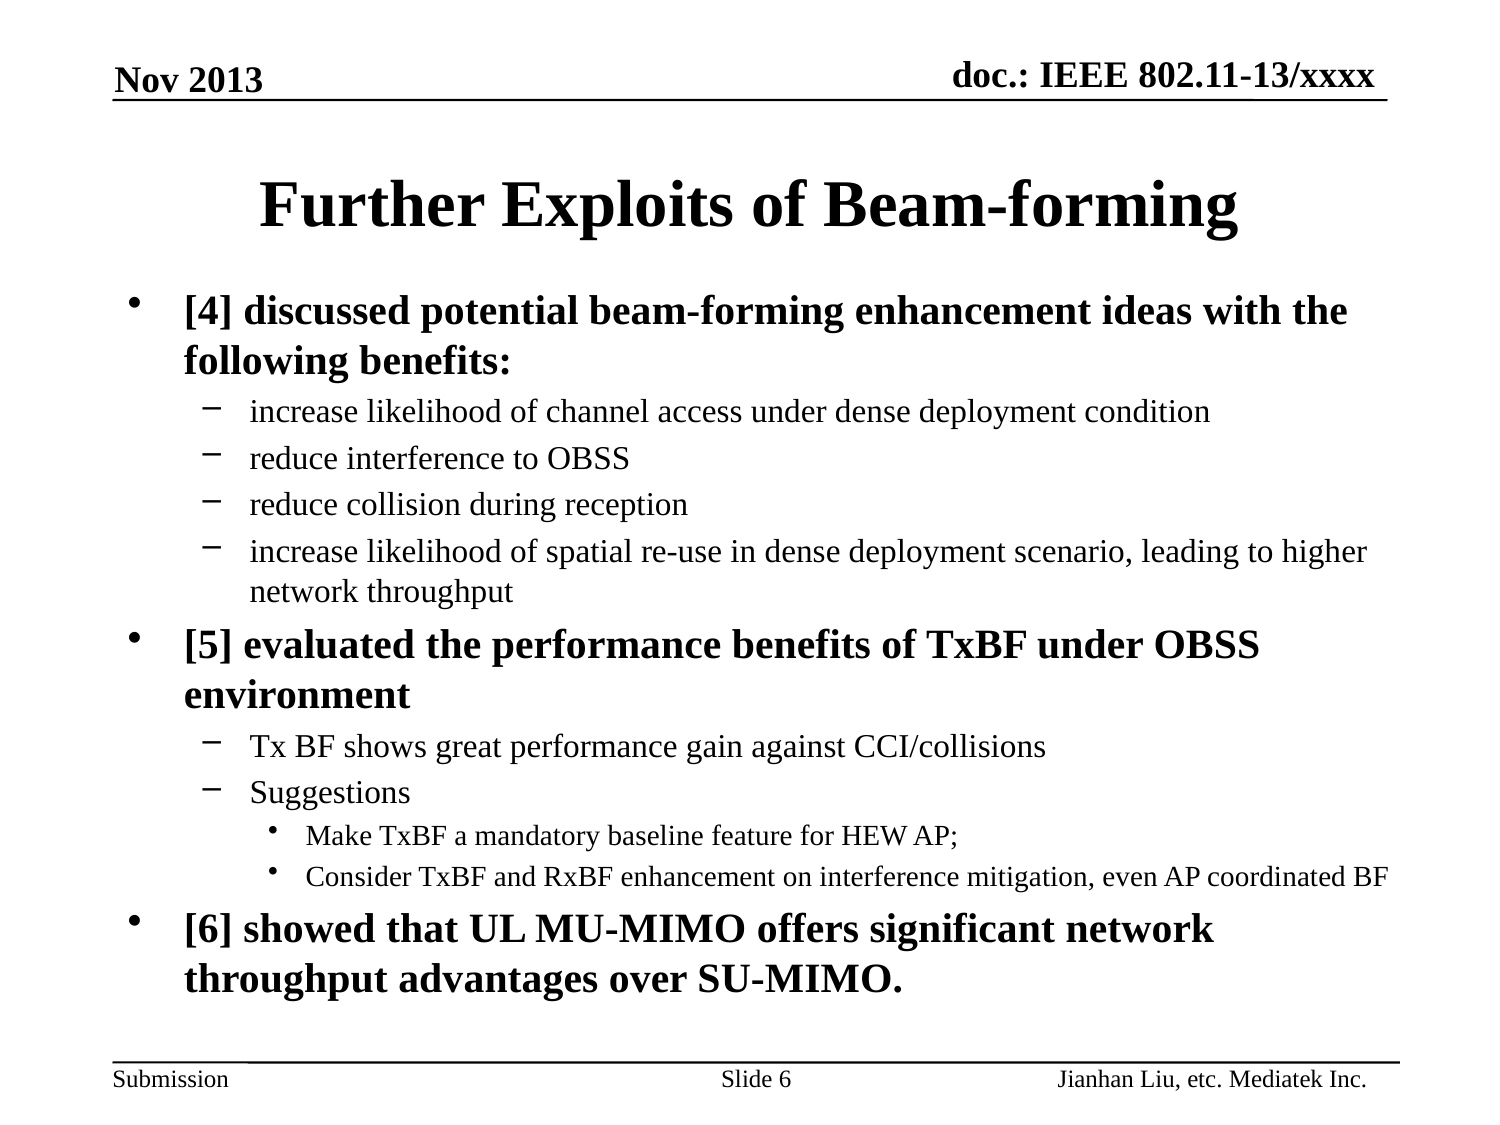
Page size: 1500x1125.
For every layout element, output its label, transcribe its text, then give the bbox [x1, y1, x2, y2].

title Further Exploits of Beam-forming [112, 112, 1388, 274]
slide_number Slide 6 [712, 1061, 800, 1093]
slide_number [114, 54, 265, 101]
list [4] discussed potential beam-forming enhancement ideas with the following benefits: increase likelihood of channel access under dense deployment condition reduce interference to OBSS reduce collision during reception increase likelihood of spatial re-use in dense deployment scenario, leading to higher network throughput [5] evaluated the performance benefits of TxBF under OBSS environment Tx BF shows great performance gain against CCI/collisions Suggestions Make TxBF a mandatory baseline feature for HEW AP; Consider TxBF and RxBF enhancement on interference mitigation, even AP coordinated BF [6] showed that UL MU-MIMO offers significant network throughput advantages over SU-MIMO. [112, 274, 1426, 1026]
footer Jianhan Liu, etc. Mediatek Inc. [1042, 1055, 1406, 1113]
